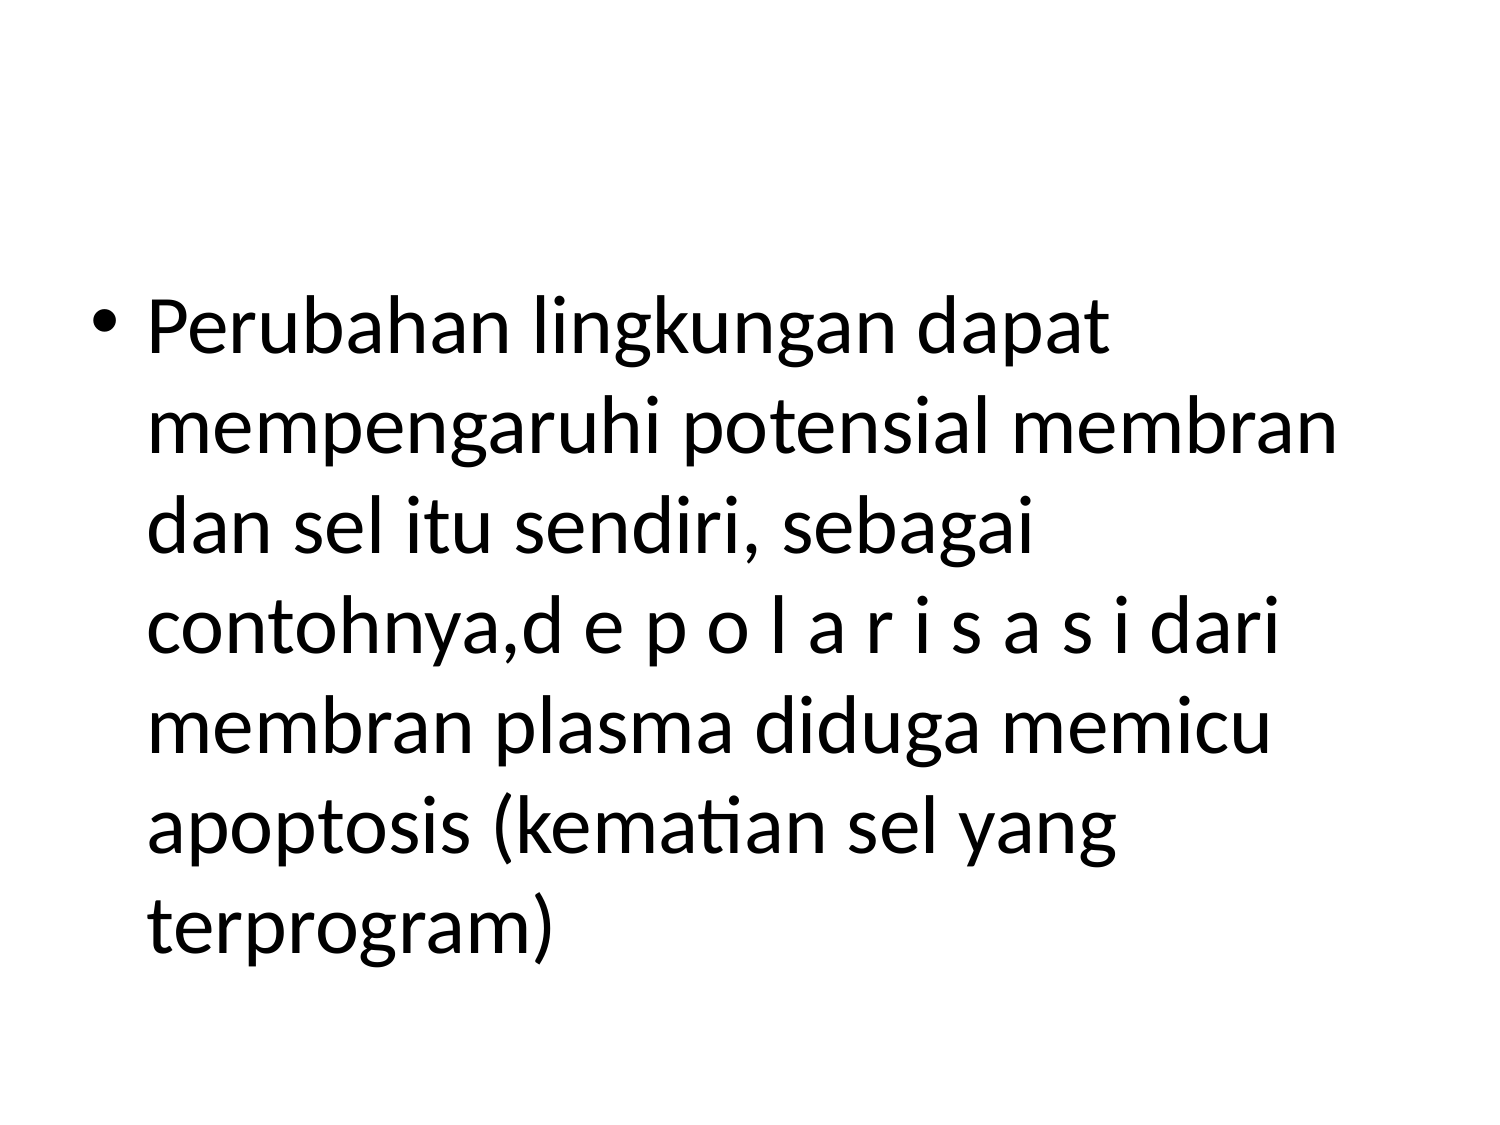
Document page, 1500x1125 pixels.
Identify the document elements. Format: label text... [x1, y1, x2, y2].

list Perubahan lingkungan dapat mempengaruhi potensial membran dan sel itu sendiri, sebagai contohnya,d e p o l a r i s a s i dari membran plasma diduga memicu apoptosis (kematian sel yang terprogram) [75, 262, 1425, 1005]
